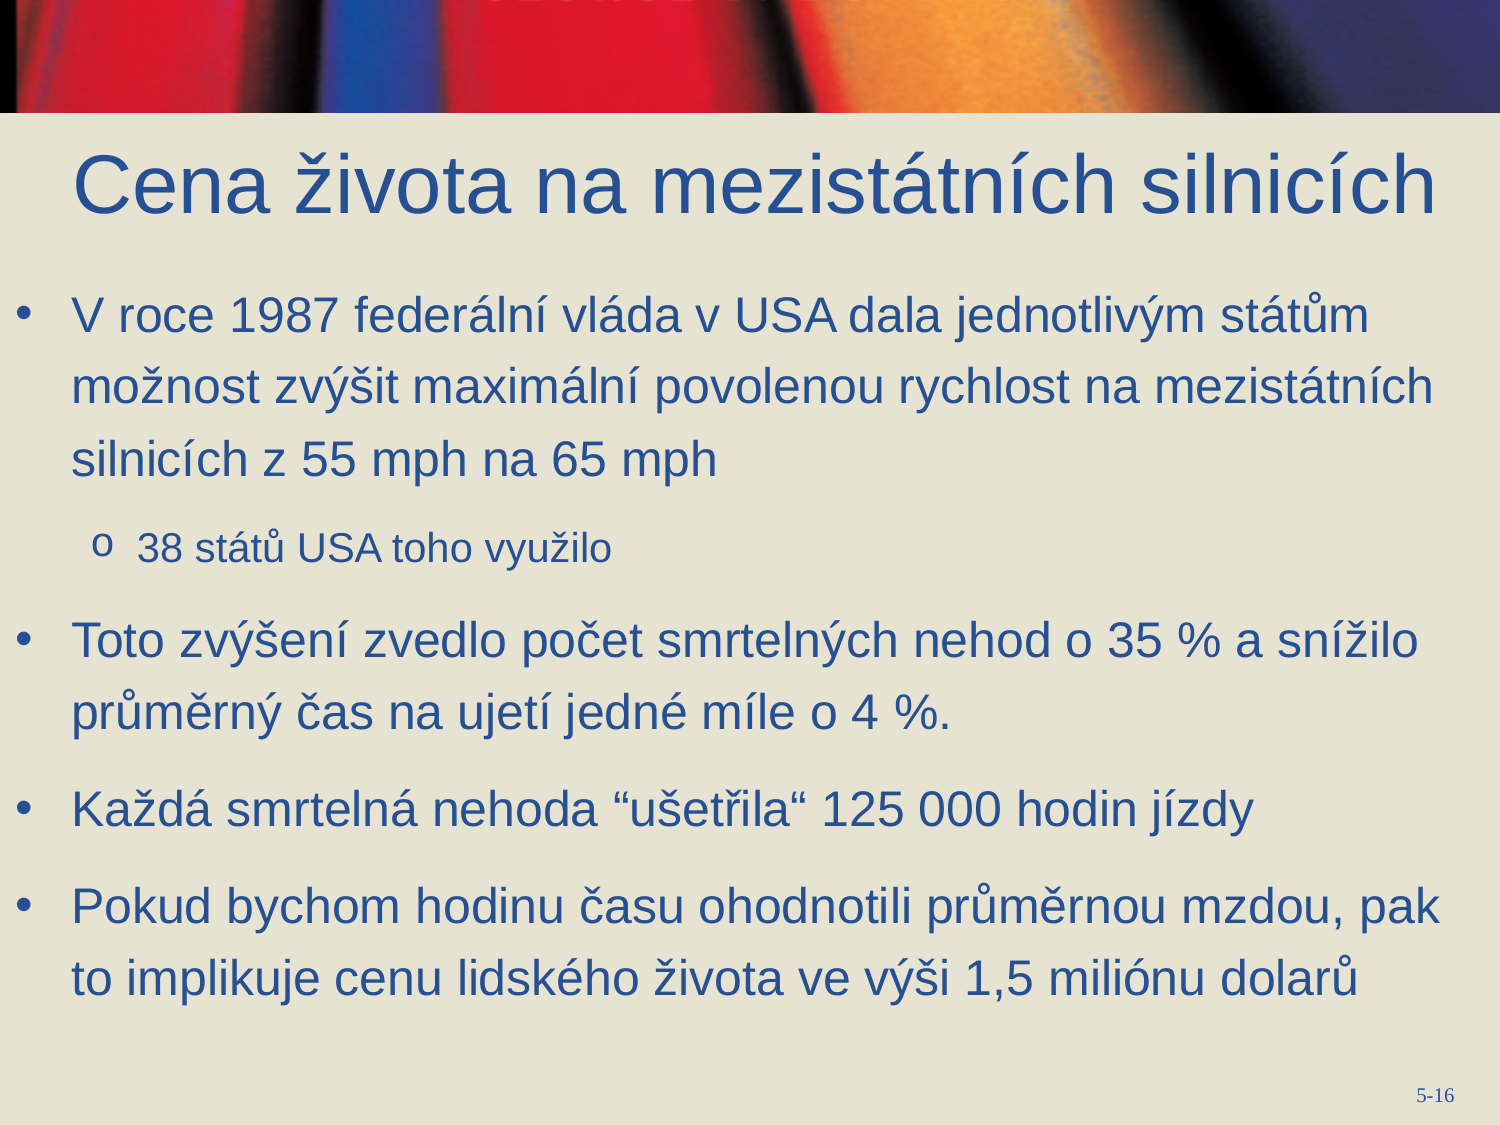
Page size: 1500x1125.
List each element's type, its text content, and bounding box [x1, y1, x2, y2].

list V roce 1987 federální vláda v USA dala jednotlivým státům možnost zvýšit maximální povolenou rychlost na mezistátních silnicích z 55 mph na 65 mph 38 států USA toho využilo Toto zvýšení zvedlo počet smrtelných nehod o 35 % a snížilo průměrný čas na ujetí jedné míle o 4 %. Každá smrtelná nehoda “ušetřila“ 125 000 hodin jízdy Pokud bychom hodinu času ohodnotili průměrnou mzdou, pak to implikuje cenu lidského života ve výši 1,5 miliónu dolarů [0, 262, 1500, 1063]
picture [0, 0, 1500, 113]
text_box Cena života na mezistátních silnicích [5, 112, 1500, 238]
